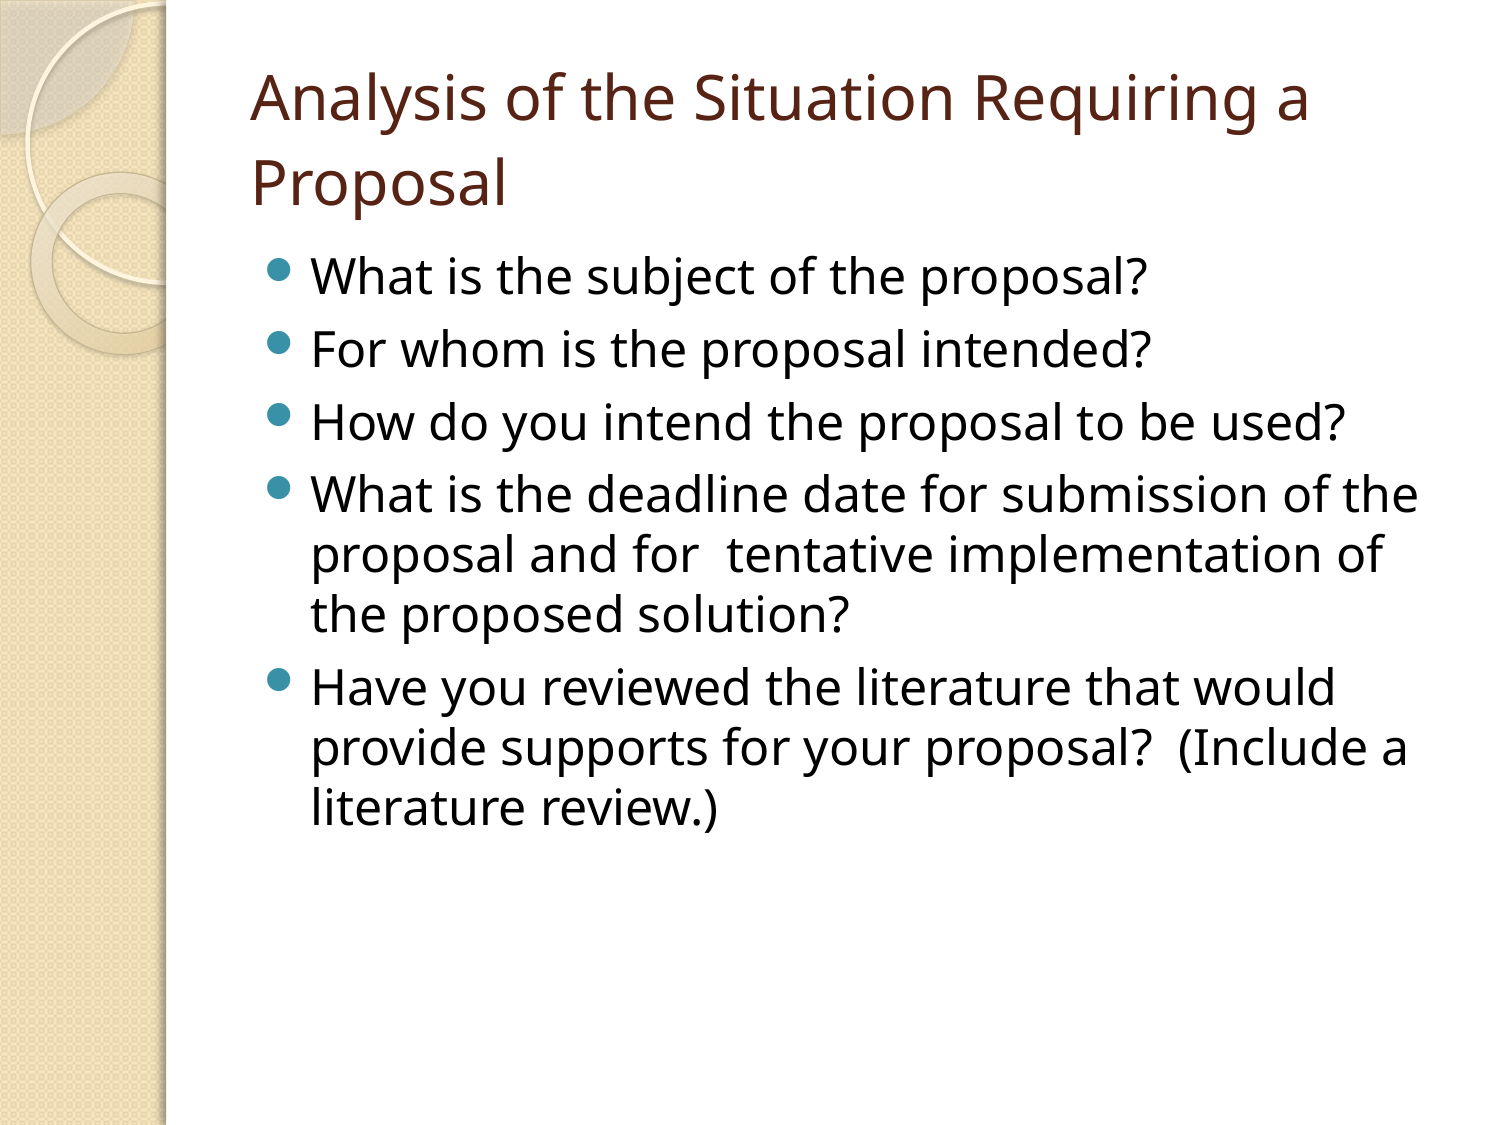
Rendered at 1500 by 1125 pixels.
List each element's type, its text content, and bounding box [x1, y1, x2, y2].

title Analysis of the Situation Requiring a Proposal [235, 45, 1466, 233]
list What is the subject of the proposal? For whom is the proposal intended? How do you intend the proposal to be used? What is the deadline date for submission of the proposal and for tentative implementation of the proposed solution? Have you reviewed the literature that would provide supports for your proposal? (Include a literature review.) [235, 237, 1466, 1026]
